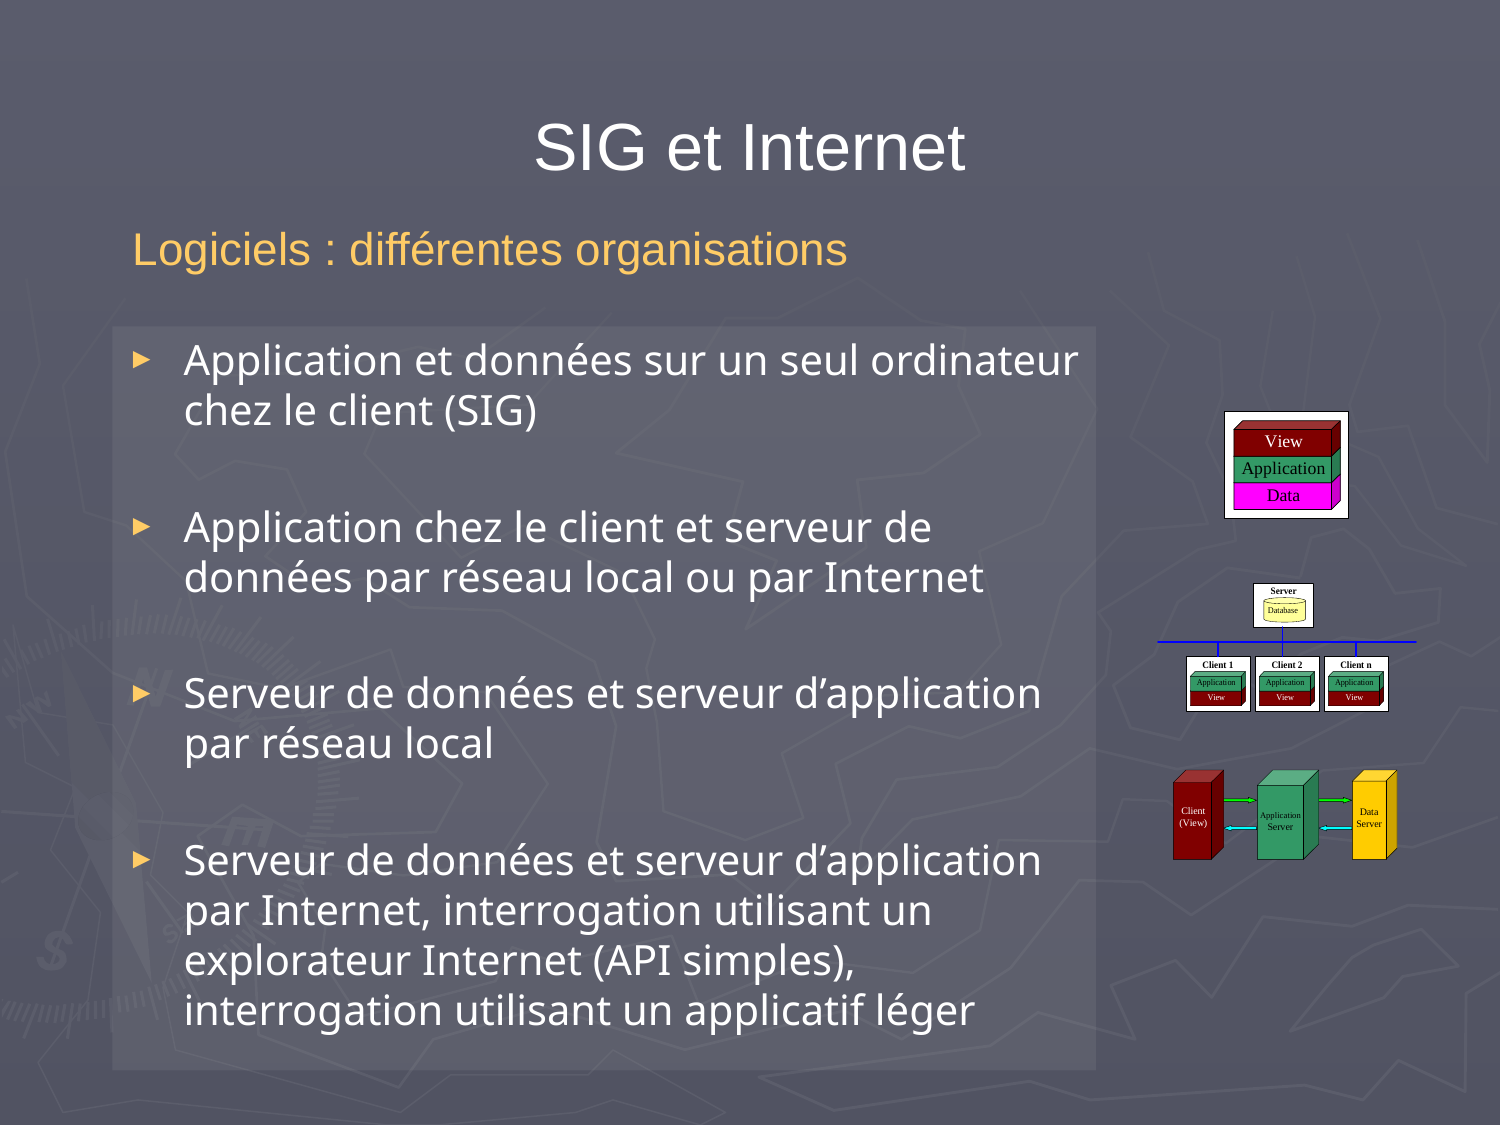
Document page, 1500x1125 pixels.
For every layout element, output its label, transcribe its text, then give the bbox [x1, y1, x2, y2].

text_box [1156, 402, 1418, 861]
text_box Logiciels : différentes organisations [118, 212, 1140, 283]
list Application et données sur un seul ordinateur chez le client (SIG) Application chez le client et serveur de données par réseau local ou par Internet Serveur de données et serveur d’application par réseau local Serveur de données et serveur d’application par Internet, interrogation utilisant un explorateur Internet (API simples), interrogation utilisant un applicatif léger [111, 326, 1097, 1071]
title SIG et Internet [0, 87, 1500, 201]
